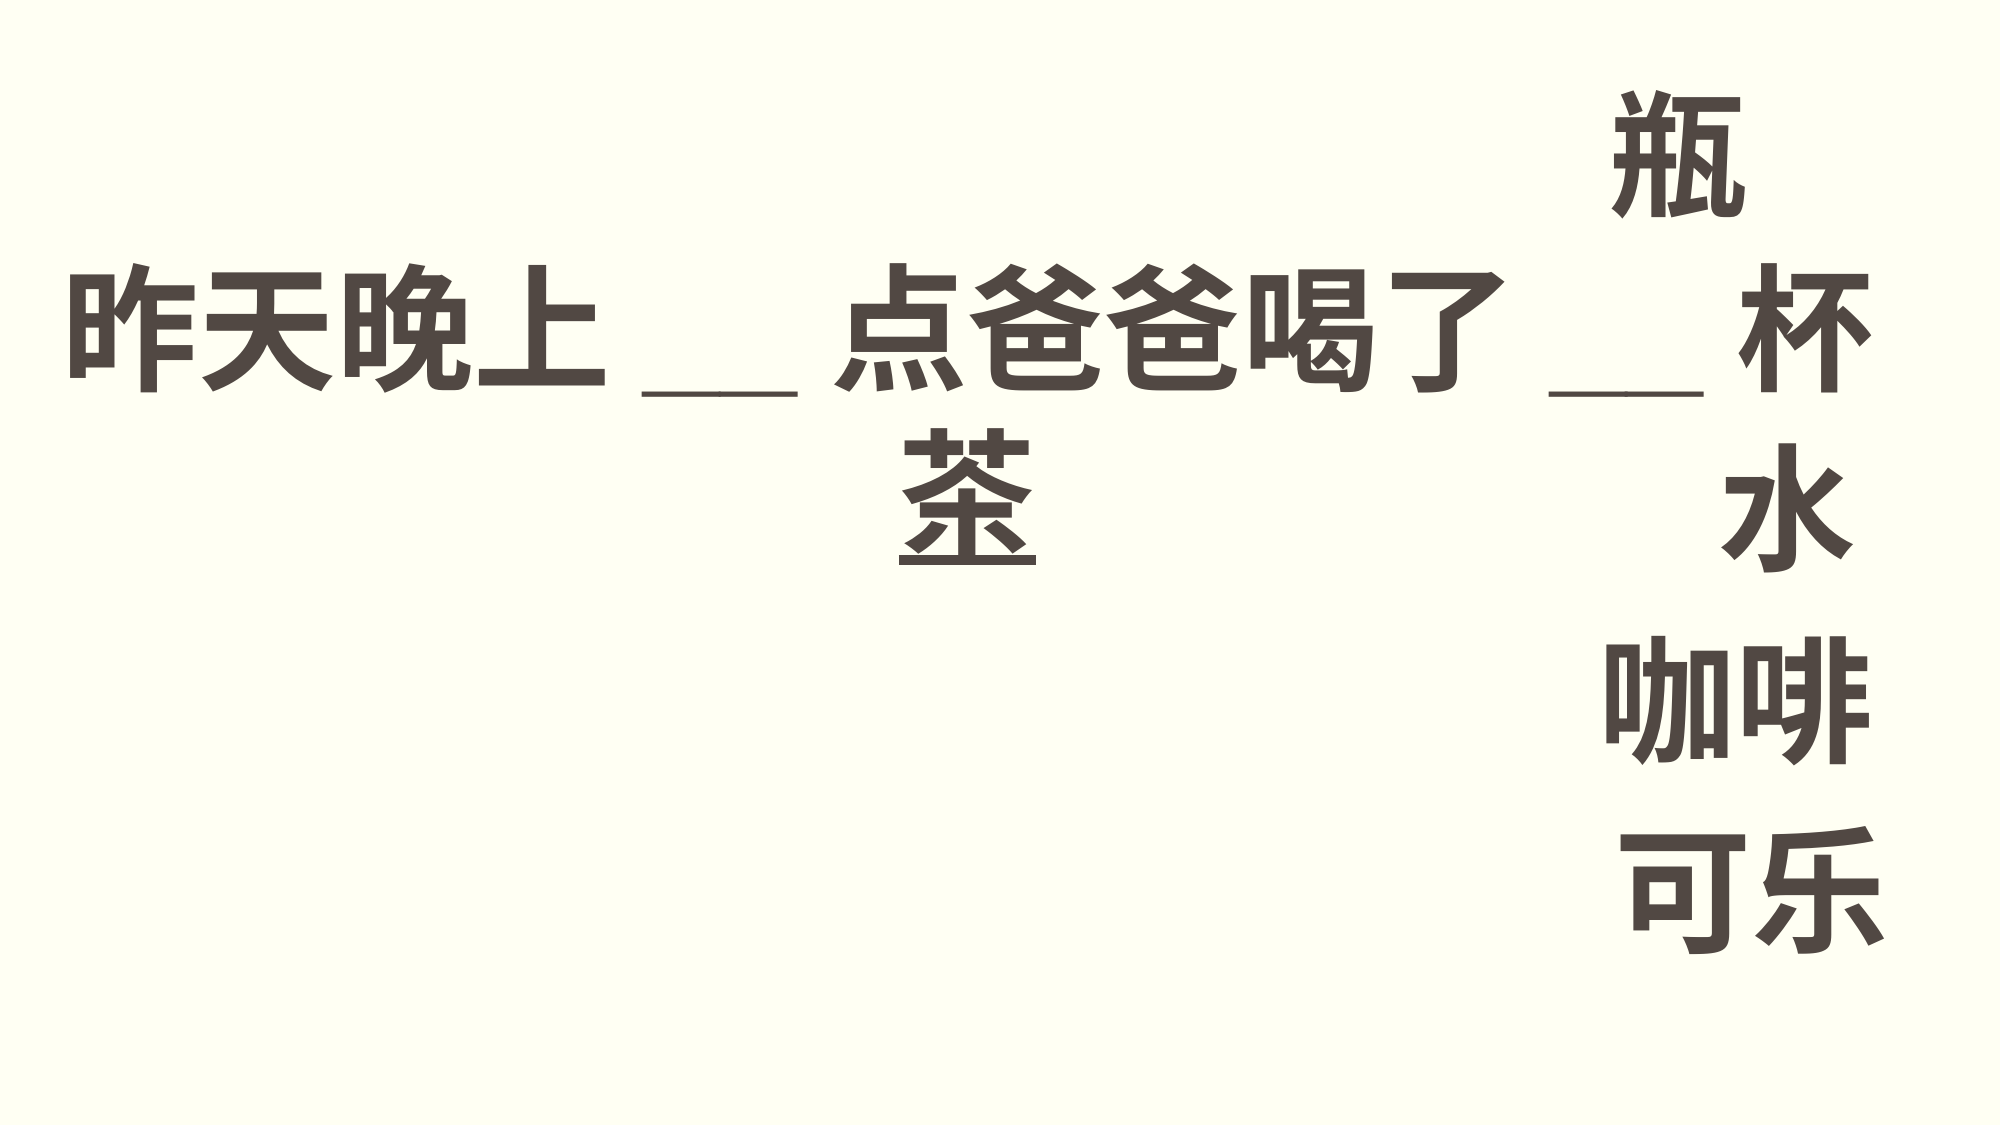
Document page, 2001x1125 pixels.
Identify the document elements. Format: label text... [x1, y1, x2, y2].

text_box 咖啡 [1583, 607, 1970, 787]
text_box 水 [1704, 415, 2000, 596]
text_box 可乐 [1583, 797, 1920, 978]
text_box 昨天晚上__点爸爸喝了__杯茶 [32, 235, 1903, 580]
text_box 瓶 [1551, 62, 1805, 242]
